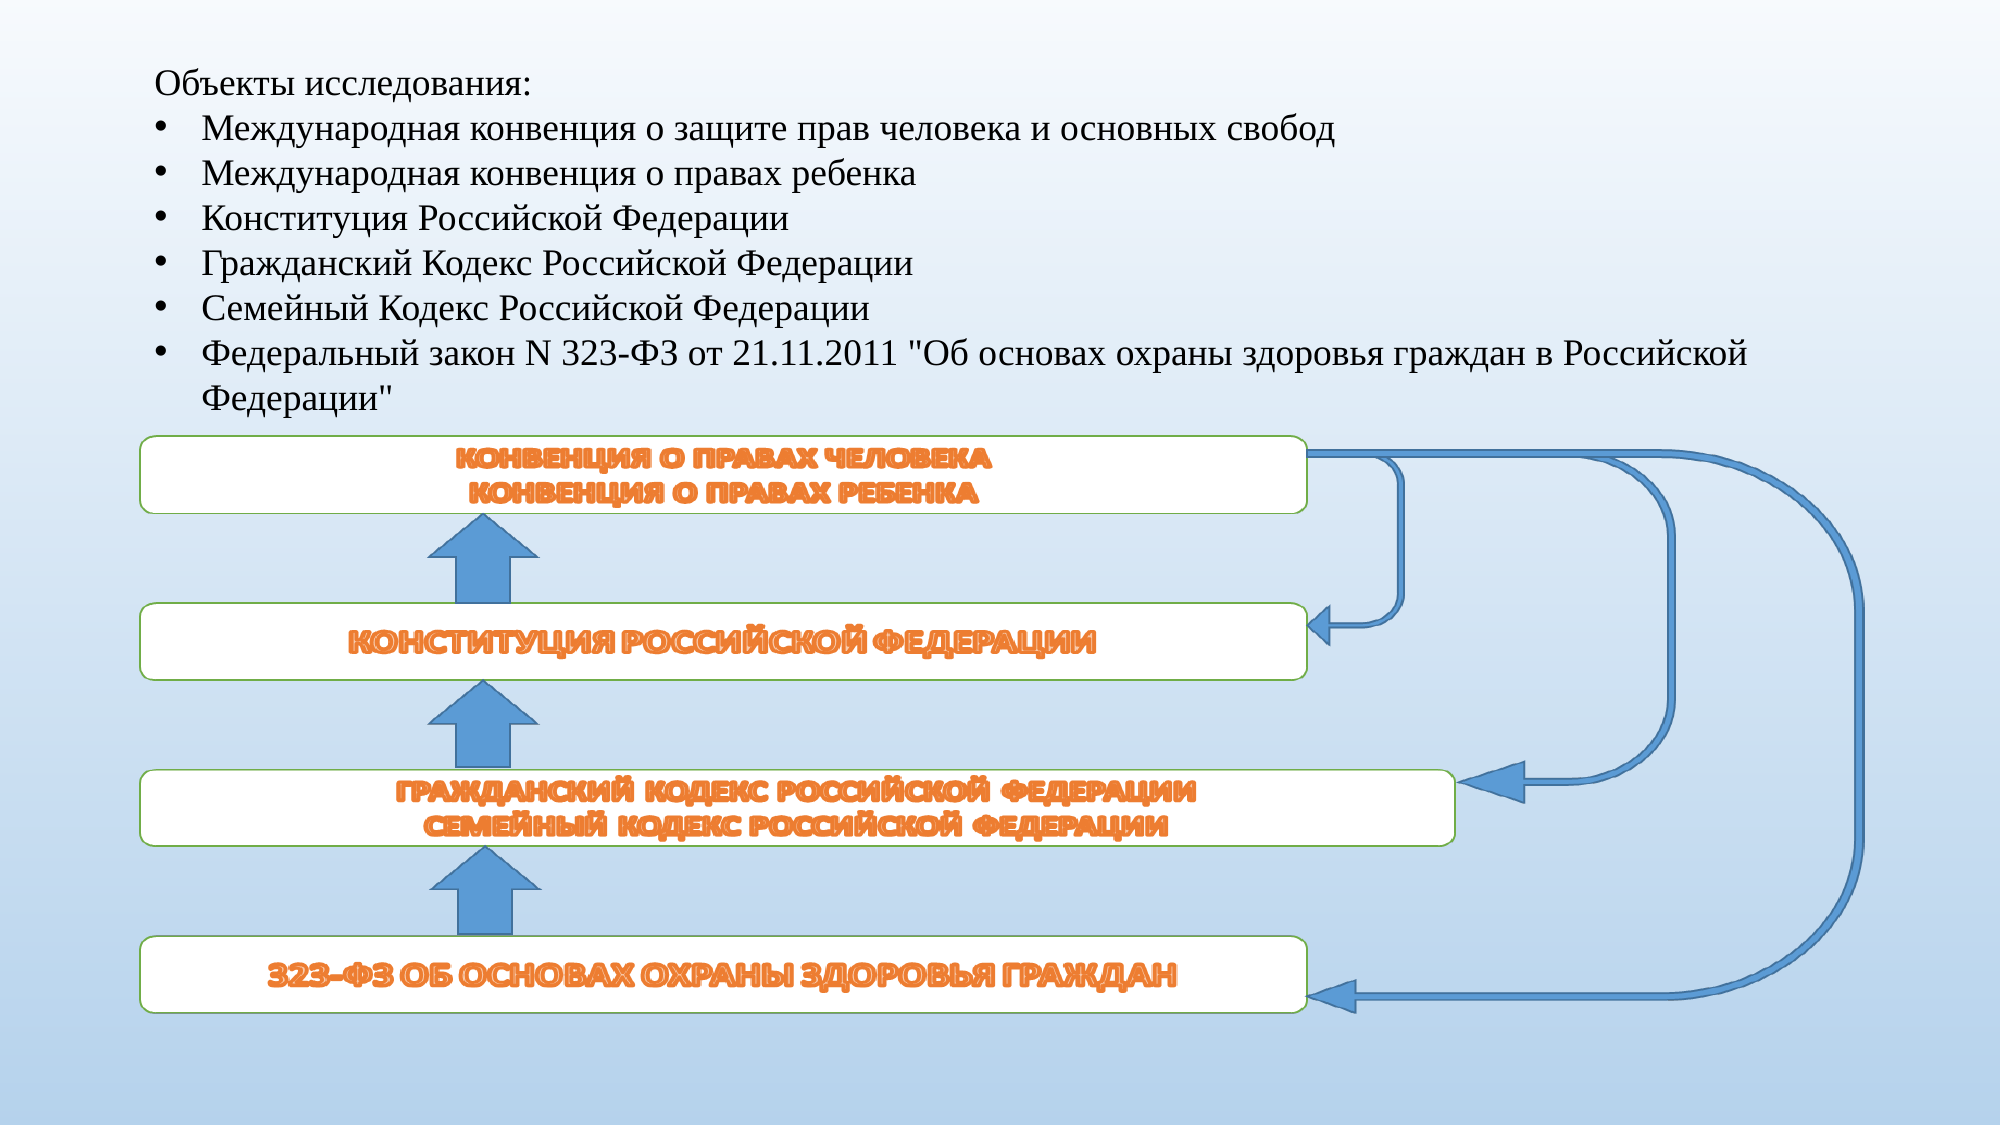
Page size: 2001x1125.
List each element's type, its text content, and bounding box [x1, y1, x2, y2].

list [139, 435, 1865, 1014]
text_box Объекты исследования: Международная конвенция о защите прав человека и основных свобод Международная конвенция о правах ребенка Конституция Российской Федерации Гражданский Кодекс Российской Федерации Семейный Кодекс Российской Федерации Федеральный закон N 323-ФЗ от 21.11.2011 "Об основах охраны здоровья граждан в Российской Федерации" [139, 50, 1865, 435]
